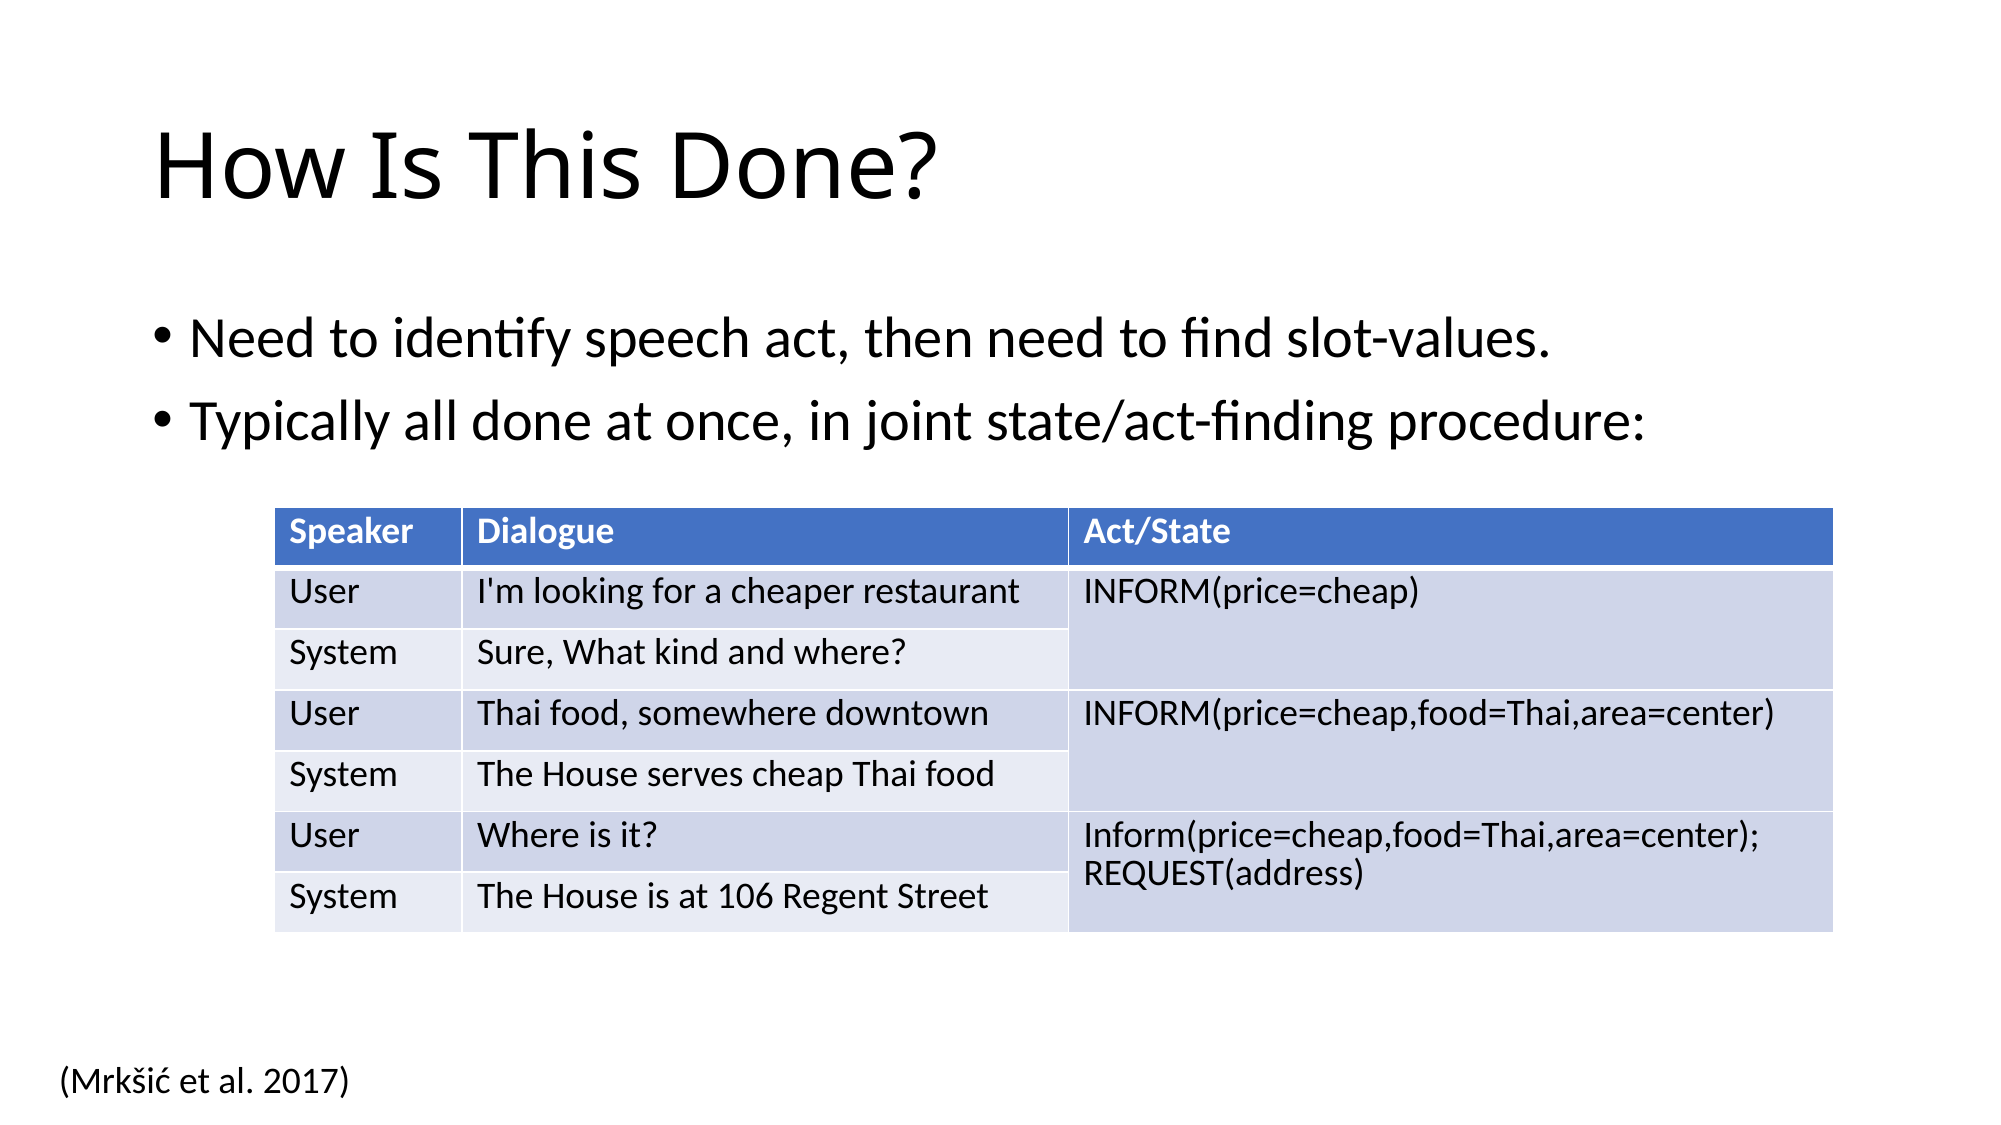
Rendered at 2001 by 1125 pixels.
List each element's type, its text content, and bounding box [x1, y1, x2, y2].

table_cell System [275, 752, 461, 811]
table_cell Sure, What kind and where? [463, 630, 1068, 689]
table_cell INFORM(price=cheap,food=Thai,area=center) [1069, 691, 1833, 811]
table_cell Thai food, somewhere downtown [463, 691, 1068, 750]
list Need to identify speech act, then need to find slot-values. Typically all done at once, in joint state/act-finding procedure: [137, 299, 1863, 563]
table_header Act/State [1069, 508, 1833, 565]
table_cell INFORM(price=cheap) [1069, 571, 1833, 689]
table_cell Inform(price=cheap,food=Thai,area=center); REQUEST(address) [1069, 812, 1833, 932]
table_cell User [275, 691, 461, 750]
table_cell User [275, 812, 461, 871]
table_header Dialogue [463, 508, 1068, 565]
text_box (Mrkšić et al. 2017) [44, 1048, 366, 1108]
table_cell The House serves cheap Thai food [463, 752, 1068, 811]
table_header Speaker [275, 508, 461, 565]
table_cell System [275, 630, 461, 689]
title How Is This Done? [137, 59, 1863, 278]
table_cell I'm looking for a cheaper restaurant [463, 571, 1068, 628]
table_cell User [275, 571, 461, 628]
table_cell System [275, 873, 461, 932]
table_cell The House is at 106 Regent Street [463, 873, 1068, 932]
table_cell Where is it? [463, 812, 1068, 871]
